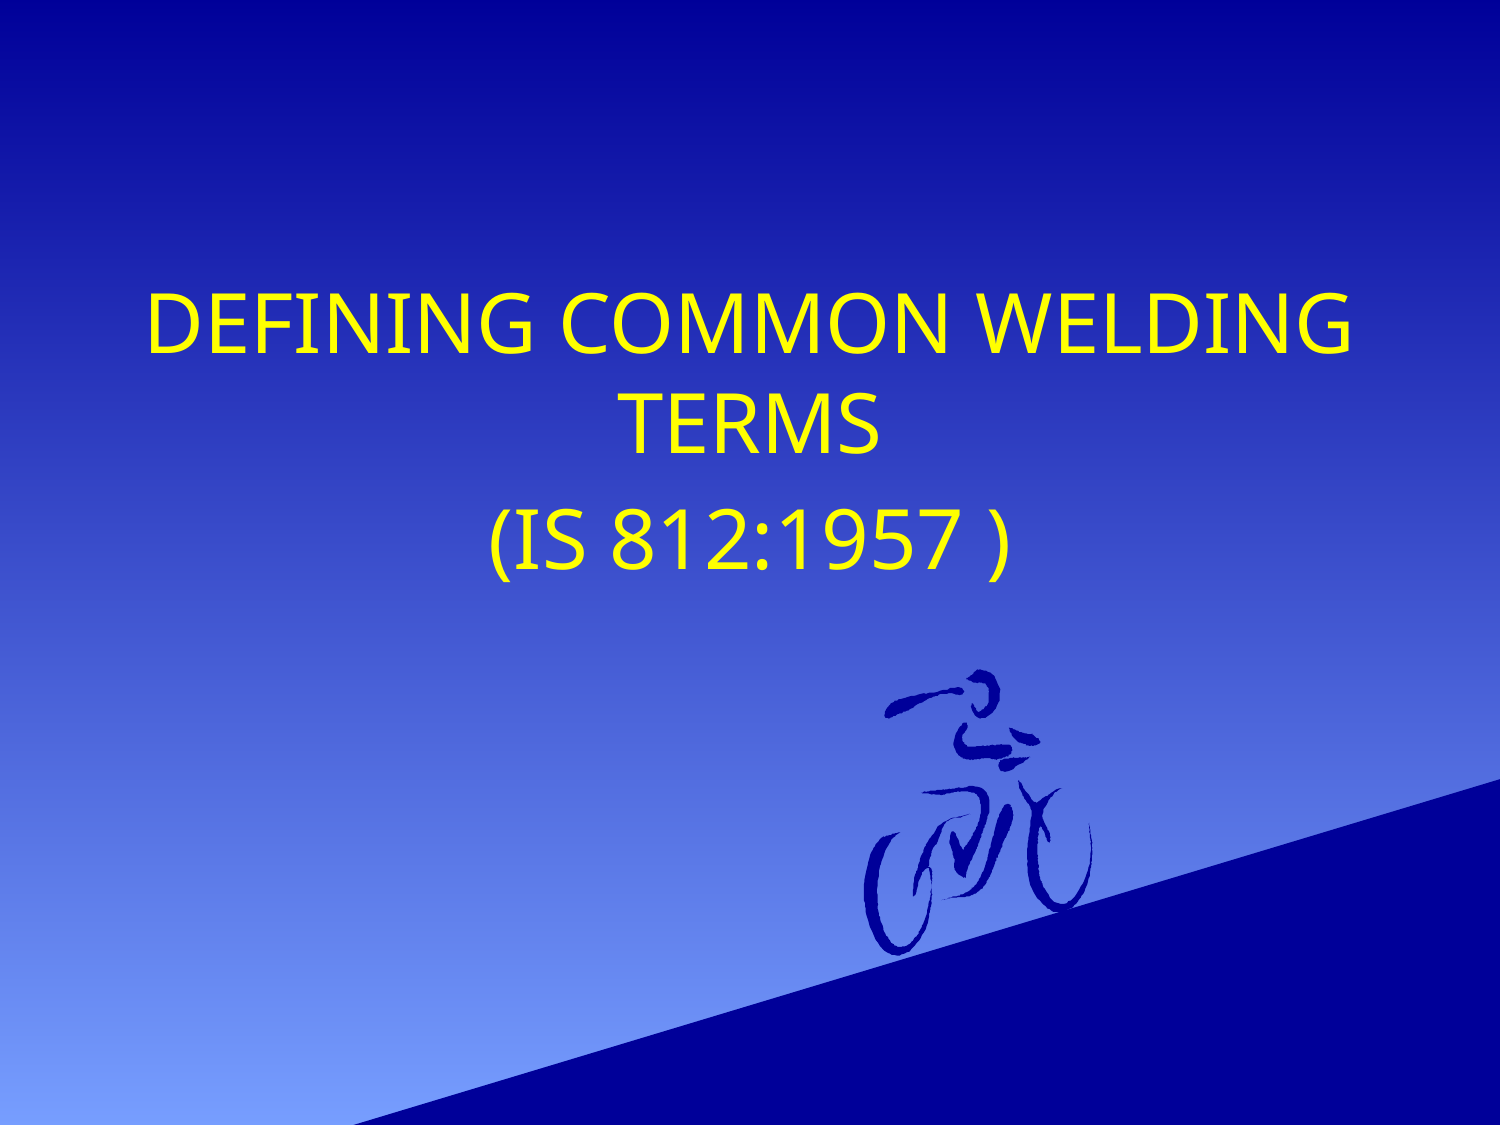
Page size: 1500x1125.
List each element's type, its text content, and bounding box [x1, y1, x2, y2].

list DEFINING COMMON WELDING TERMS (IS 812:1957 ) [74, 262, 1426, 1006]
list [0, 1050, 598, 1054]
